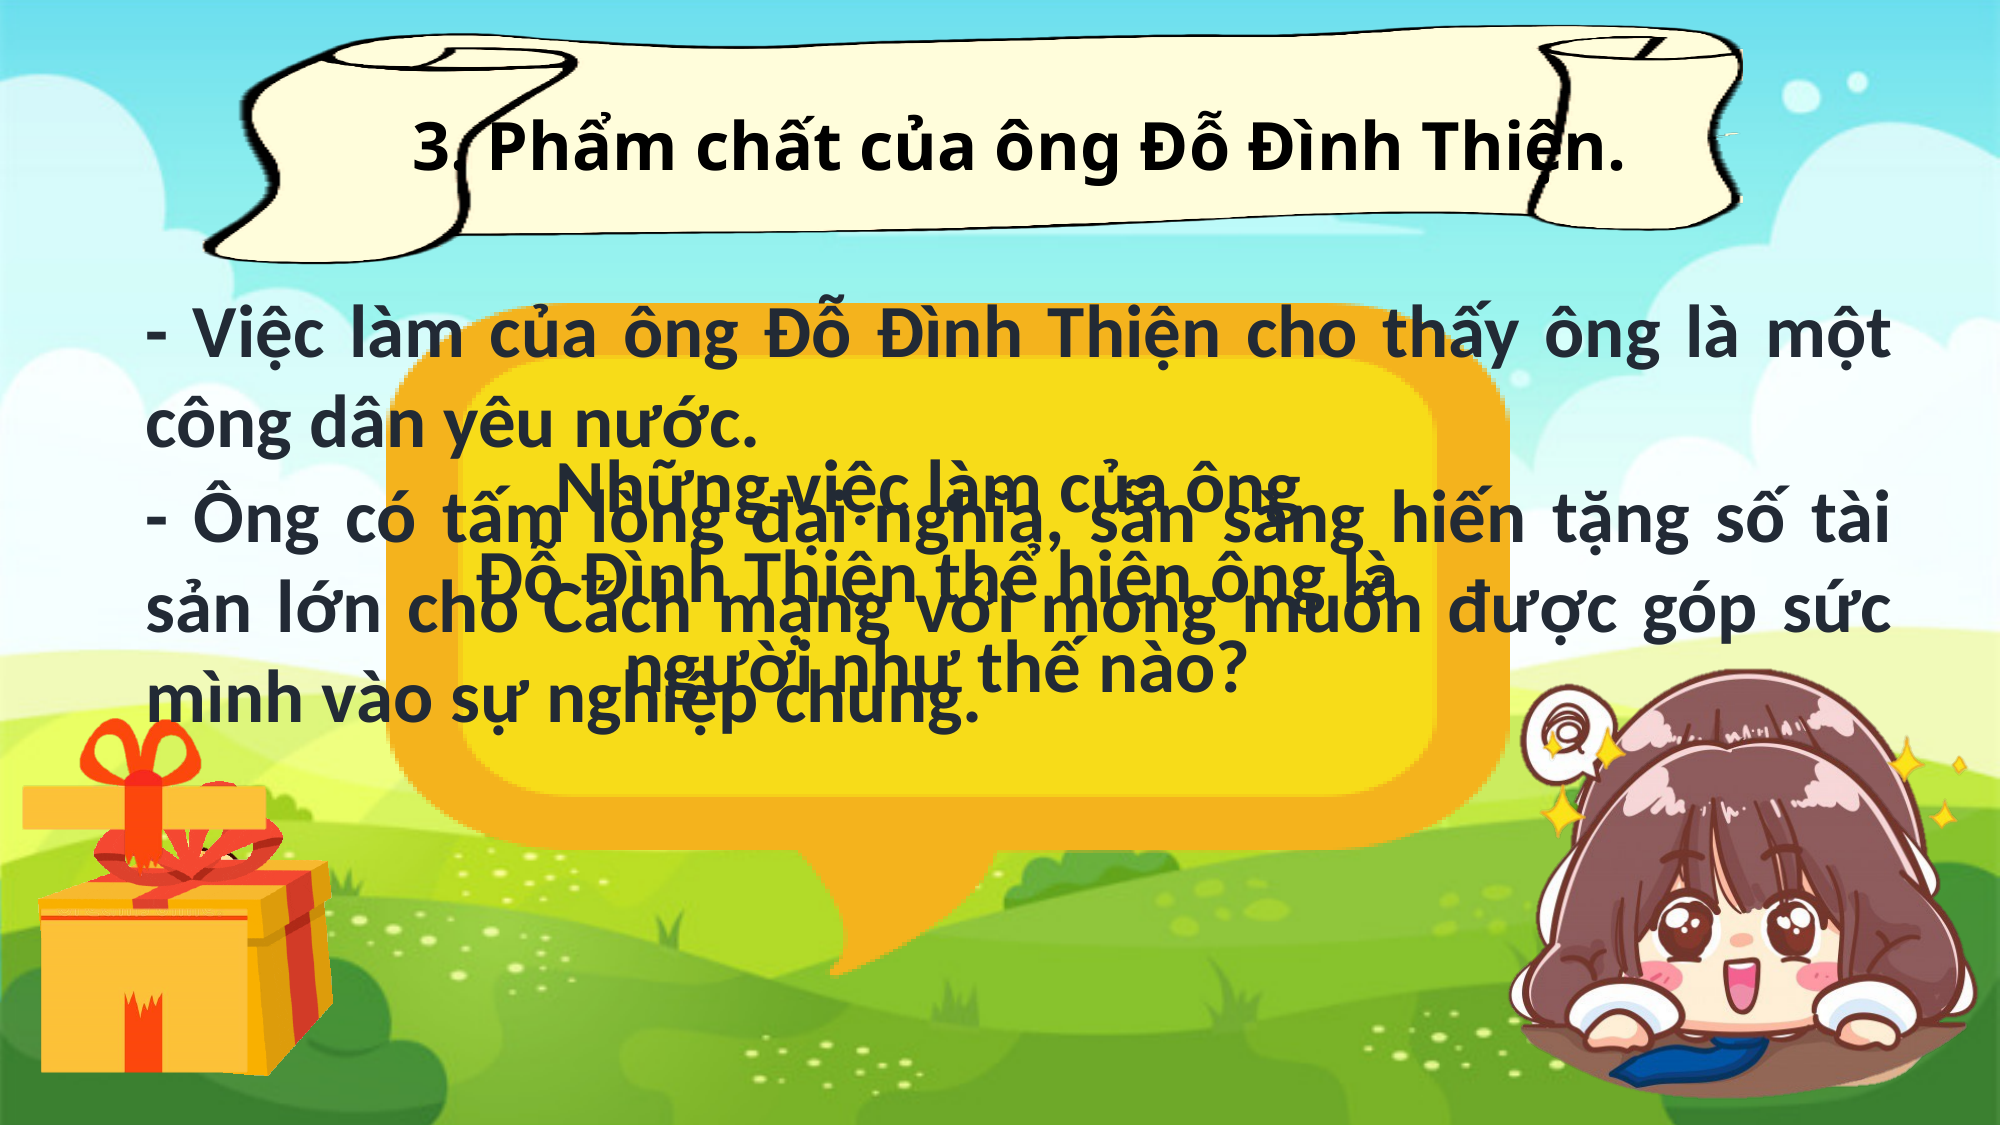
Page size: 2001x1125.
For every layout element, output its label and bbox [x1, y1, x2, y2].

text_box [202, 0, 1743, 310]
picture [0, 0, 2000, 1125]
text_box [386, 303, 1510, 979]
